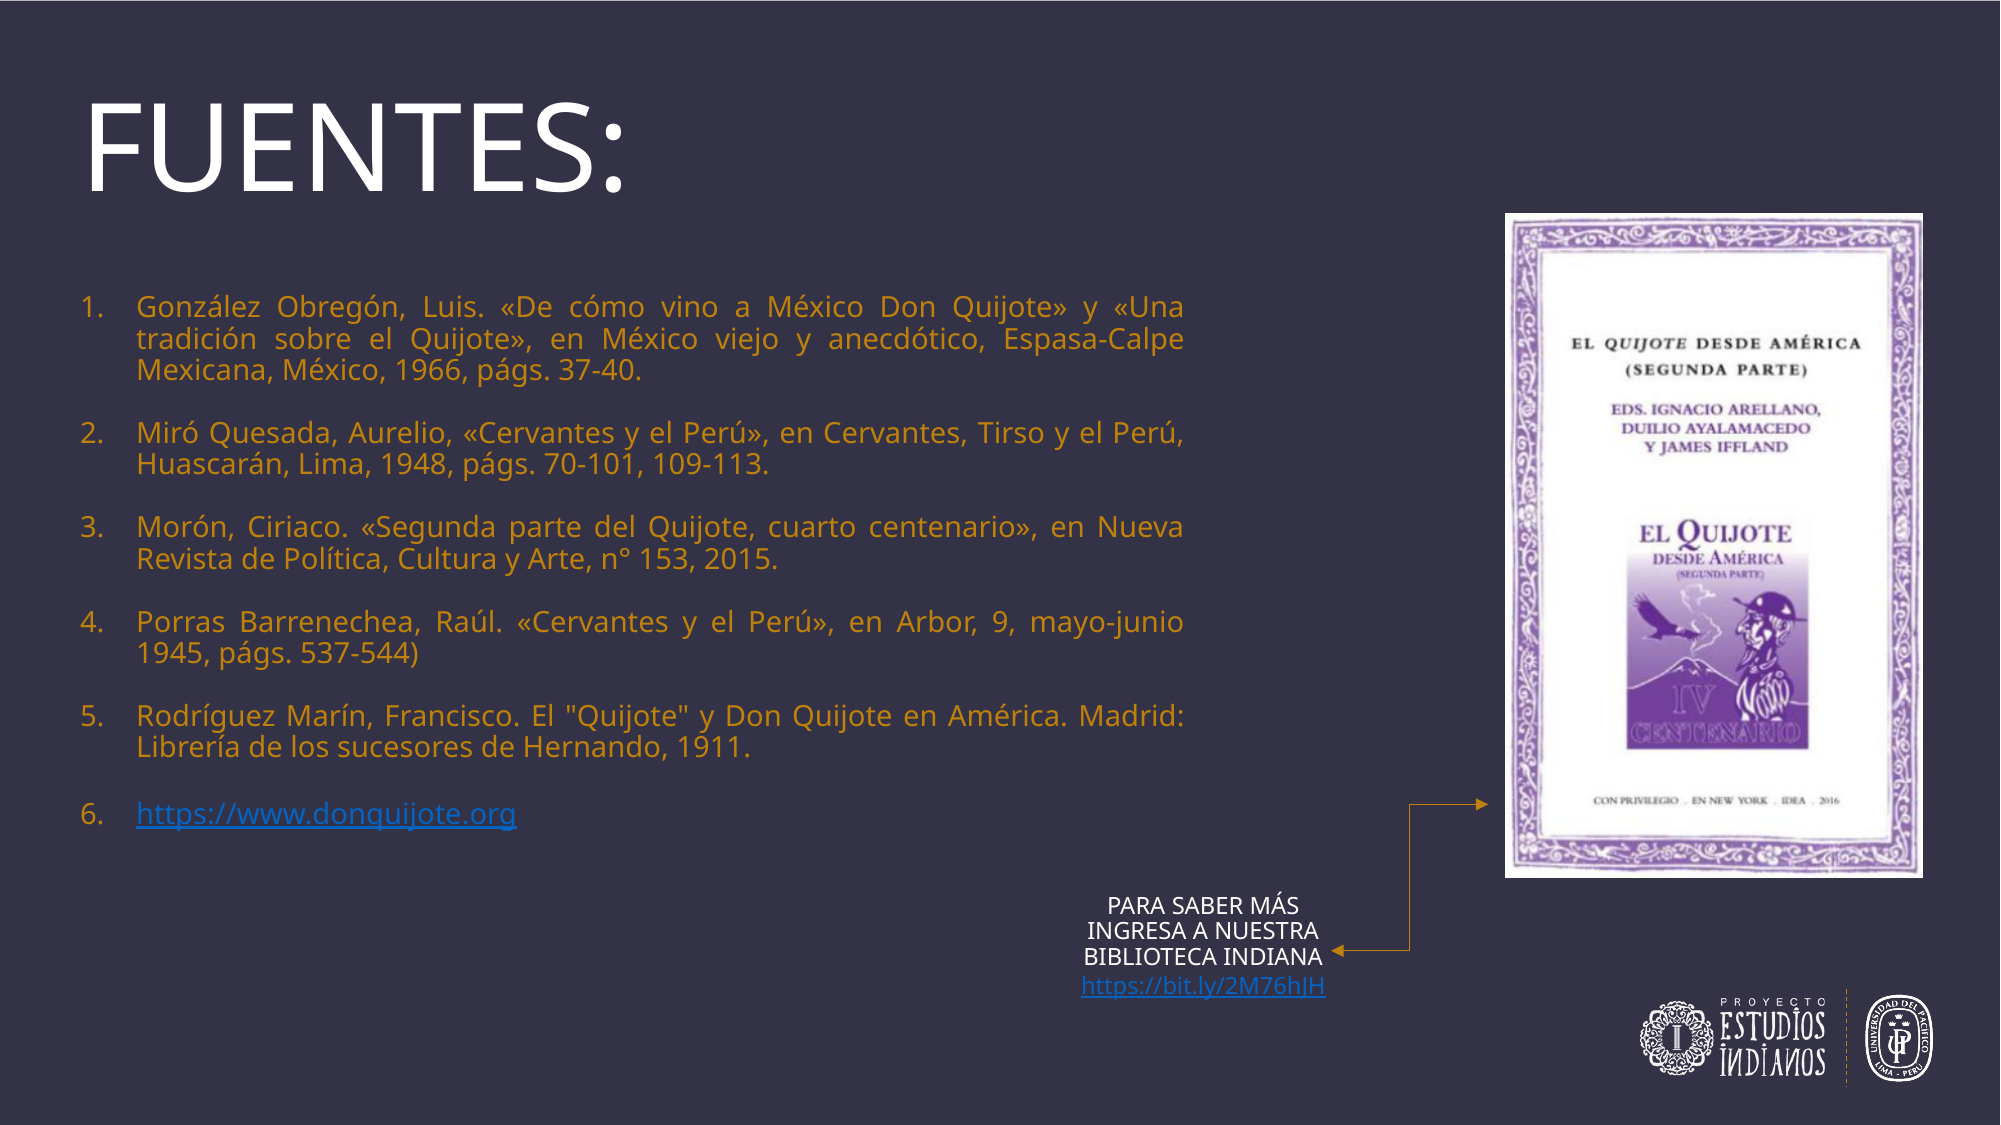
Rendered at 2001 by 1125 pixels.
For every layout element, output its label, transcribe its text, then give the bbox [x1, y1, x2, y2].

picture [1505, 213, 1923, 878]
text_box FUENTES: [64, 76, 1201, 225]
text_box PARA SABER MÁS INGRESA A NUESTRA BIBLIOTECA INDIANA https://bit.ly/2M76hJH [1060, 877, 1347, 1008]
text_box [0, 0, 2000, 1125]
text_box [1331, 804, 1489, 951]
text_box González Obregón, Luis. «De cómo vino a México Don Quijote» y «Una tradición sobre el Quijote», en México viejo y anecdótico, Espasa-Calpe Mexicana, México, 1966, págs. 37-40. Miró Quesada, Aurelio, «Cervantes y el Perú», en Cervantes, Tirso y el Perú, Huascarán, Lima, 1948, págs. 70-101, 109-113. Morón, Ciriaco. «Segunda parte del Quijote, cuarto centenario», en Nueva Revista de Política, Cultura y Arte, n° 153, 2015. Porras Barrenechea, Raúl. «Cervantes y el Perú», en Arbor, 9, mayo-junio 1945, págs. 537-544) Rodríguez Marín, Francisco. El "Quijote" y Don Quijote en América. Madrid: Librería de los sucesores de Hernando, 1911. https://www.donquijote.org [64, 286, 1201, 839]
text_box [1640, 989, 1937, 1088]
